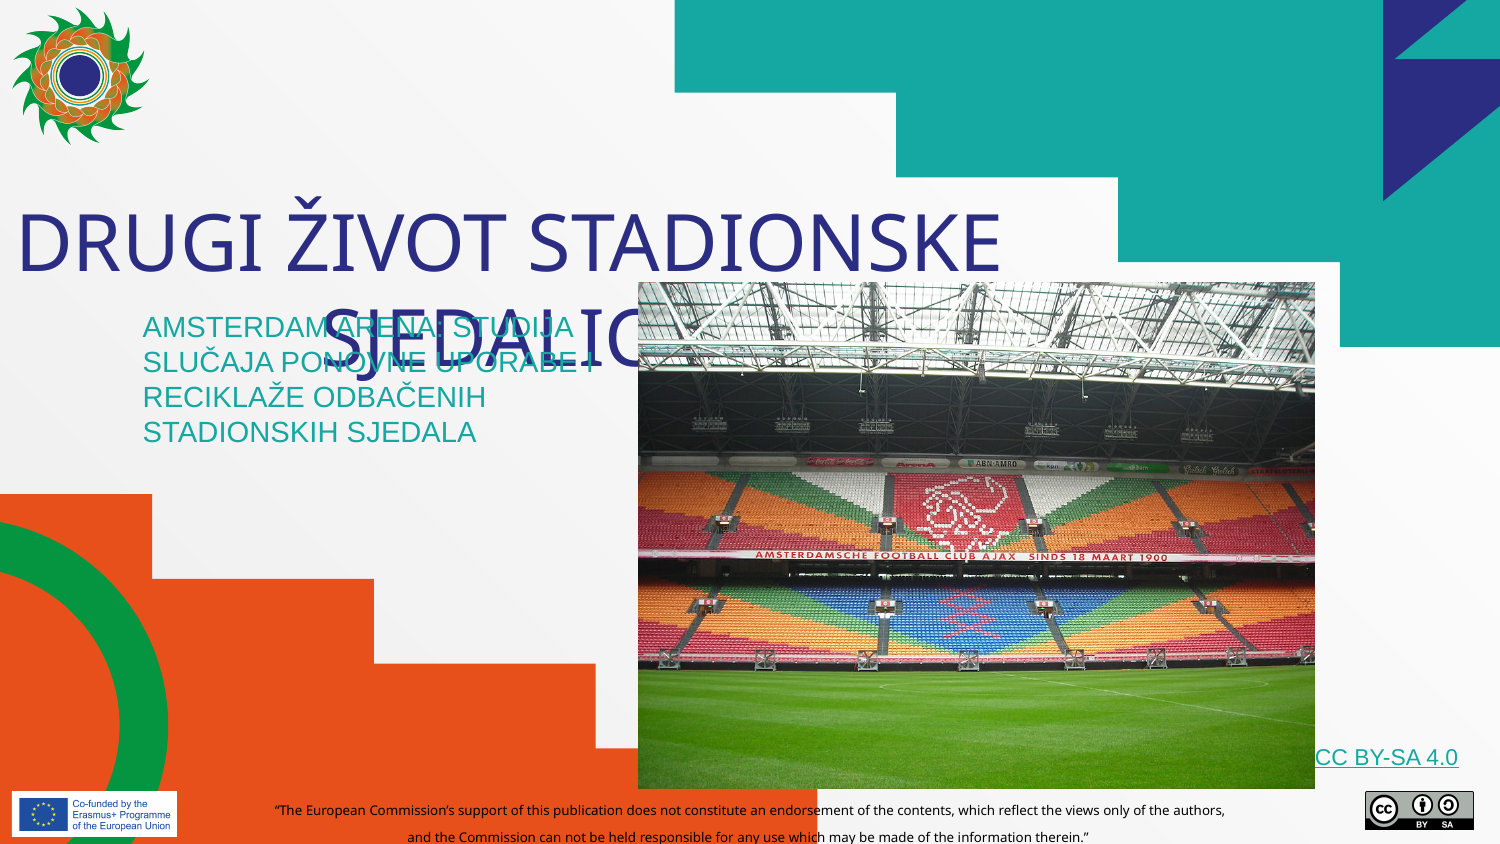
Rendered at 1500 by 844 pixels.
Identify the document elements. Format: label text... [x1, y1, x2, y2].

picture [11, 791, 177, 837]
picture [11, 6, 151, 147]
picture [1365, 791, 1474, 830]
title DRUGI ŽIVOT STADIONSKE SJEDALICE [0, 176, 1053, 283]
subtitle AMSTERDAM ARENA: STUDIJA SLUČAJA PONOVNE UPORABE I RECIKLAŽE ODBAČENIH STADIONSKIH SJEDALA [127, 293, 633, 504]
text_box CC BY-SA 4.0 [1319, 735, 1486, 778]
picture [638, 281, 1315, 790]
